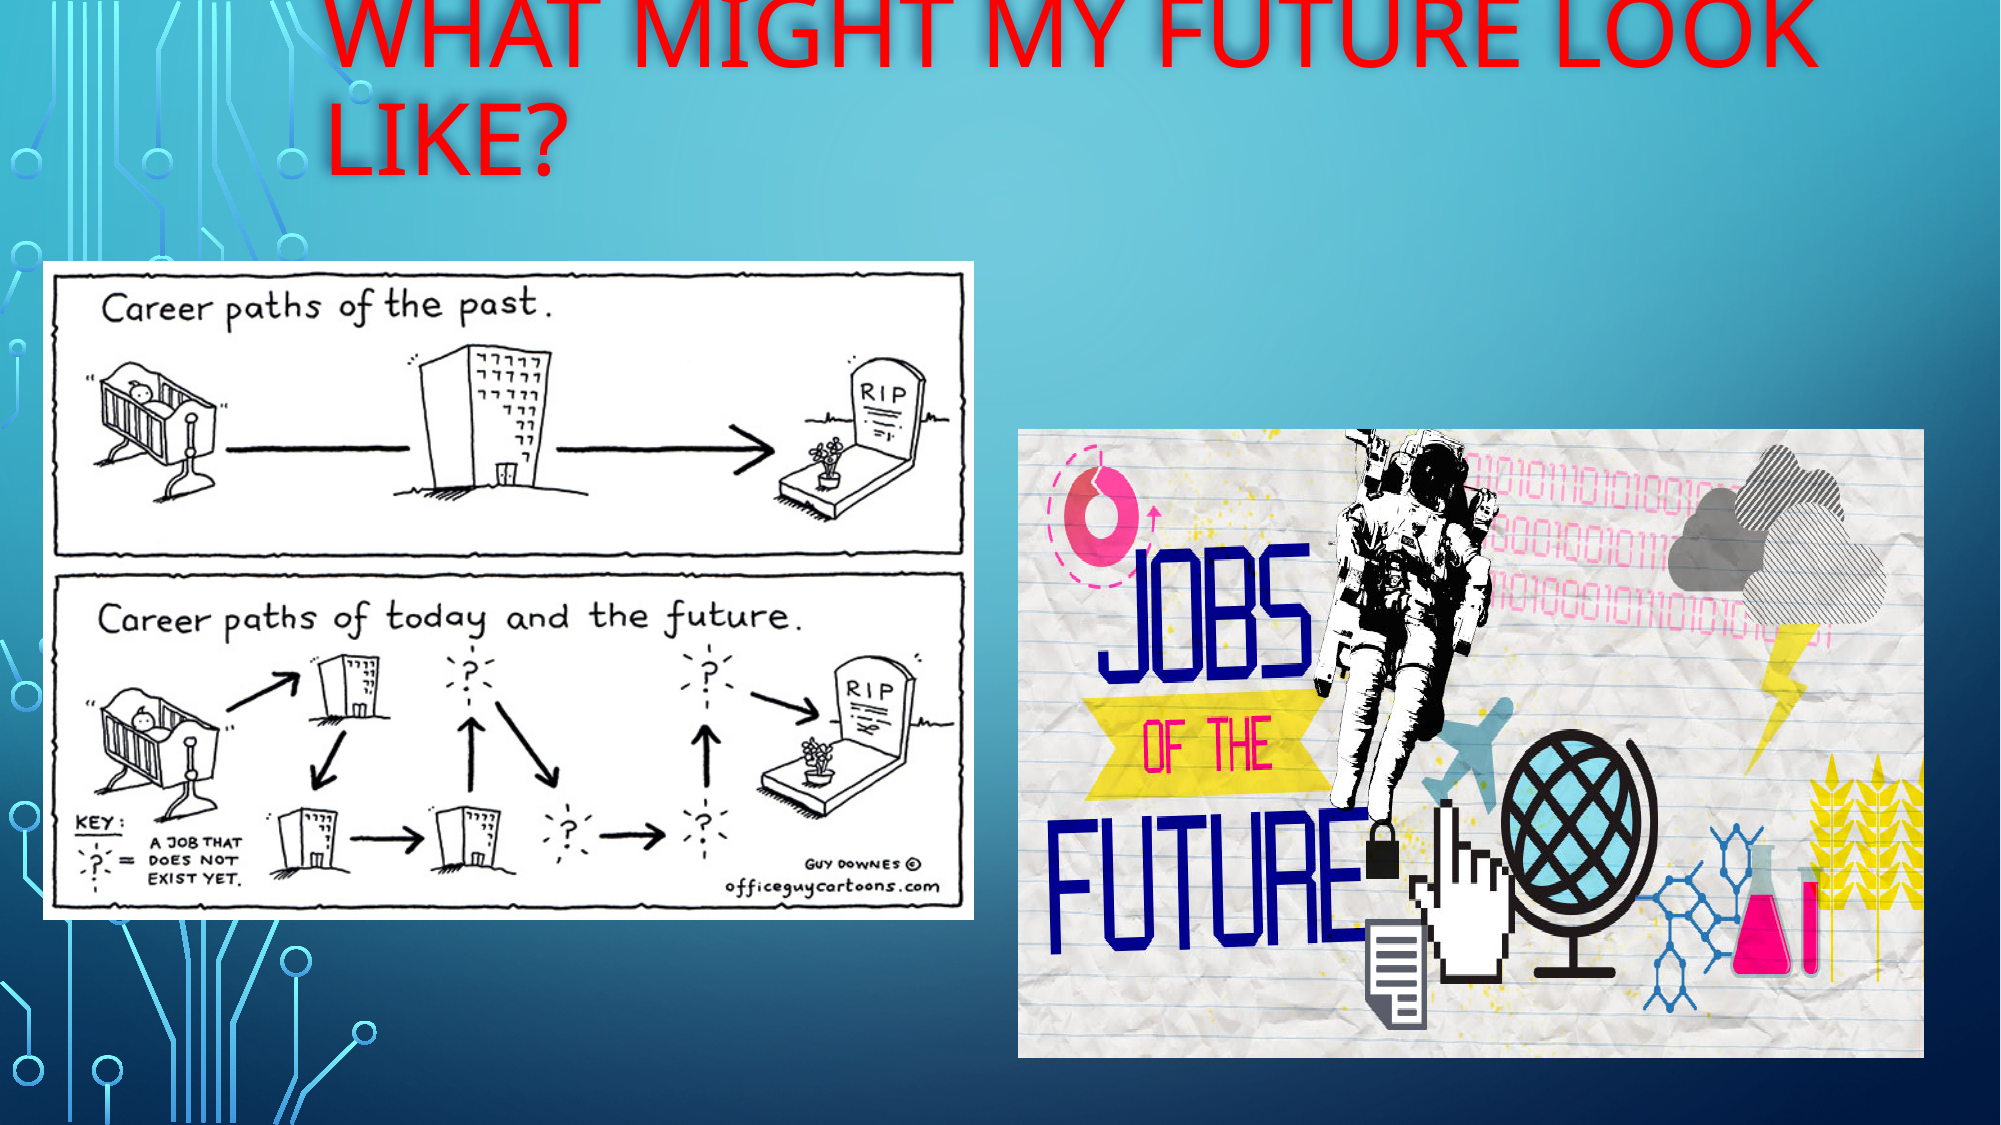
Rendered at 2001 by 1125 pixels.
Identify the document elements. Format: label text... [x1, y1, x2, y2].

picture [1017, 429, 1924, 1058]
title What might my future look like? [307, 16, 1966, 205]
picture [43, 261, 975, 921]
